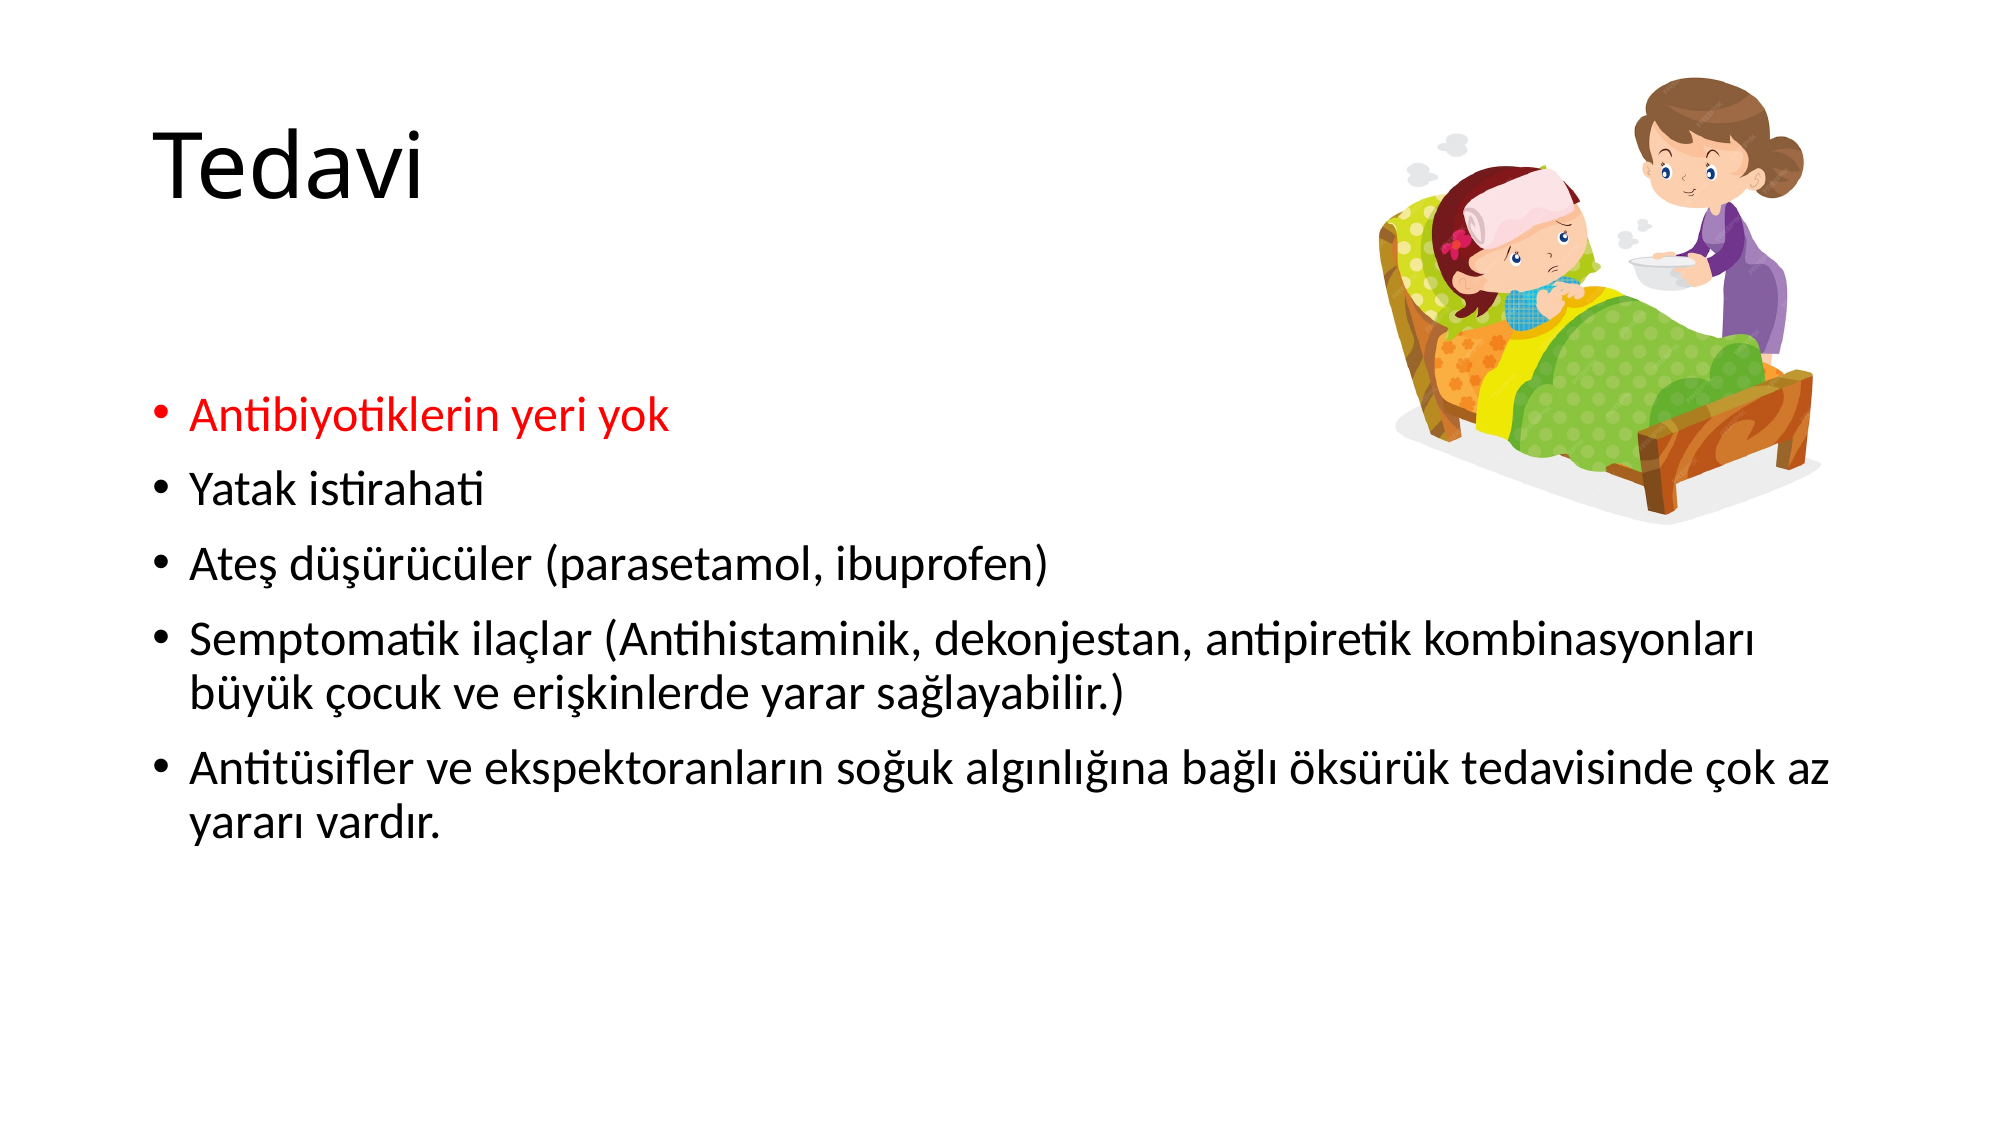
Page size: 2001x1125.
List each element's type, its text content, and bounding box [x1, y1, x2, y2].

picture [1336, 28, 1863, 555]
list Antibiyotiklerin yeri yok Yatak istirahati Ateş düşürücüler (parasetamol, ibuprofen) Semptomatik ilaçlar (Antihistaminik, dekonjestan, antipiretik kombinasyonları büyük çocuk ve erişkinlerde yarar sağlayabilir.) Antitüsifler ve ekspektoranların soğuk algınlığına bağlı öksürük tedavisinde çok az yararı vardır. [137, 299, 1863, 1014]
title Tedavi [137, 59, 1336, 278]
